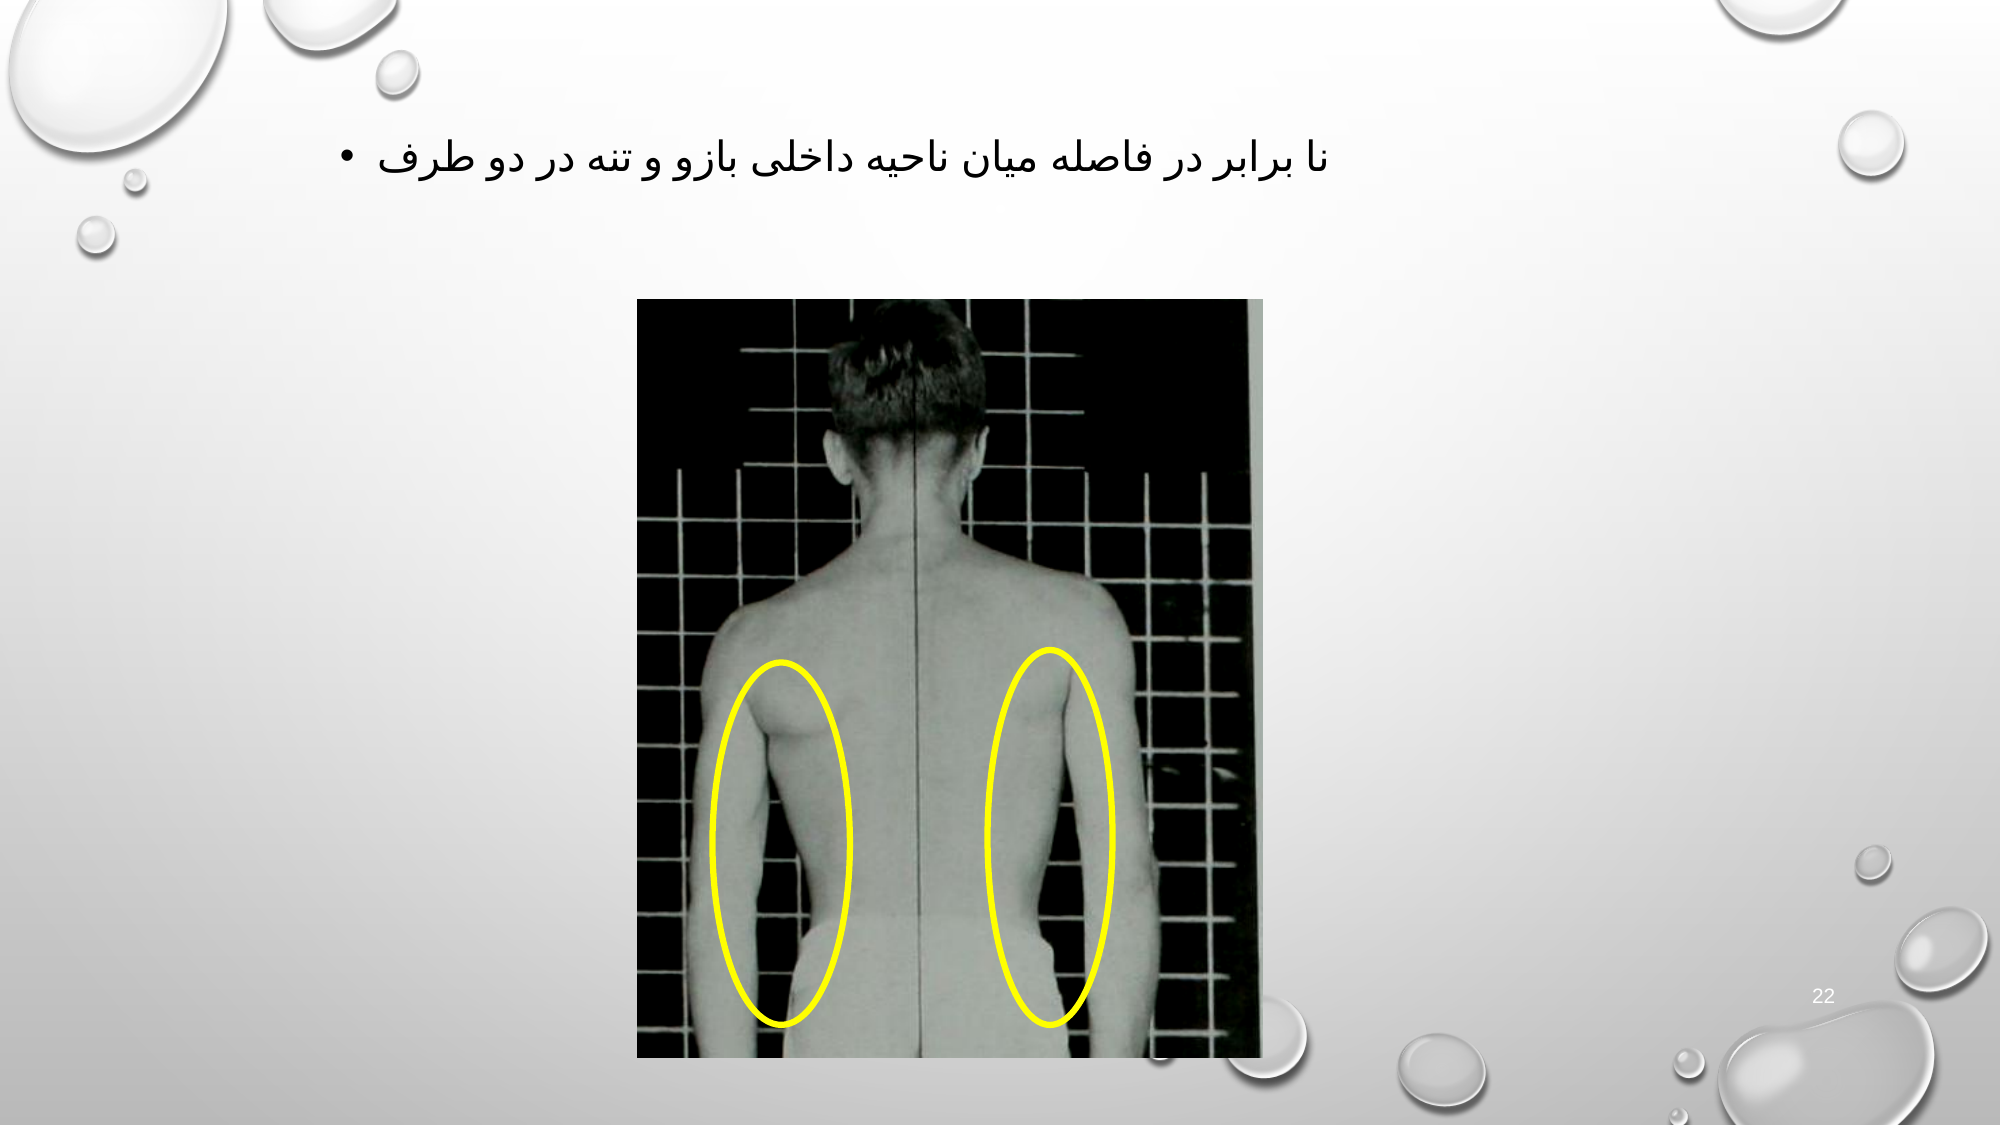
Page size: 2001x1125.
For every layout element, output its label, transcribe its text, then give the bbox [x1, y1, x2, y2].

slide_number 22 [1724, 965, 1851, 1025]
list نا برابر در فاصله میان ناحیه داخلی بازو و تنه در دو طرف [324, 112, 1675, 856]
picture [0, 0, 2000, 1125]
